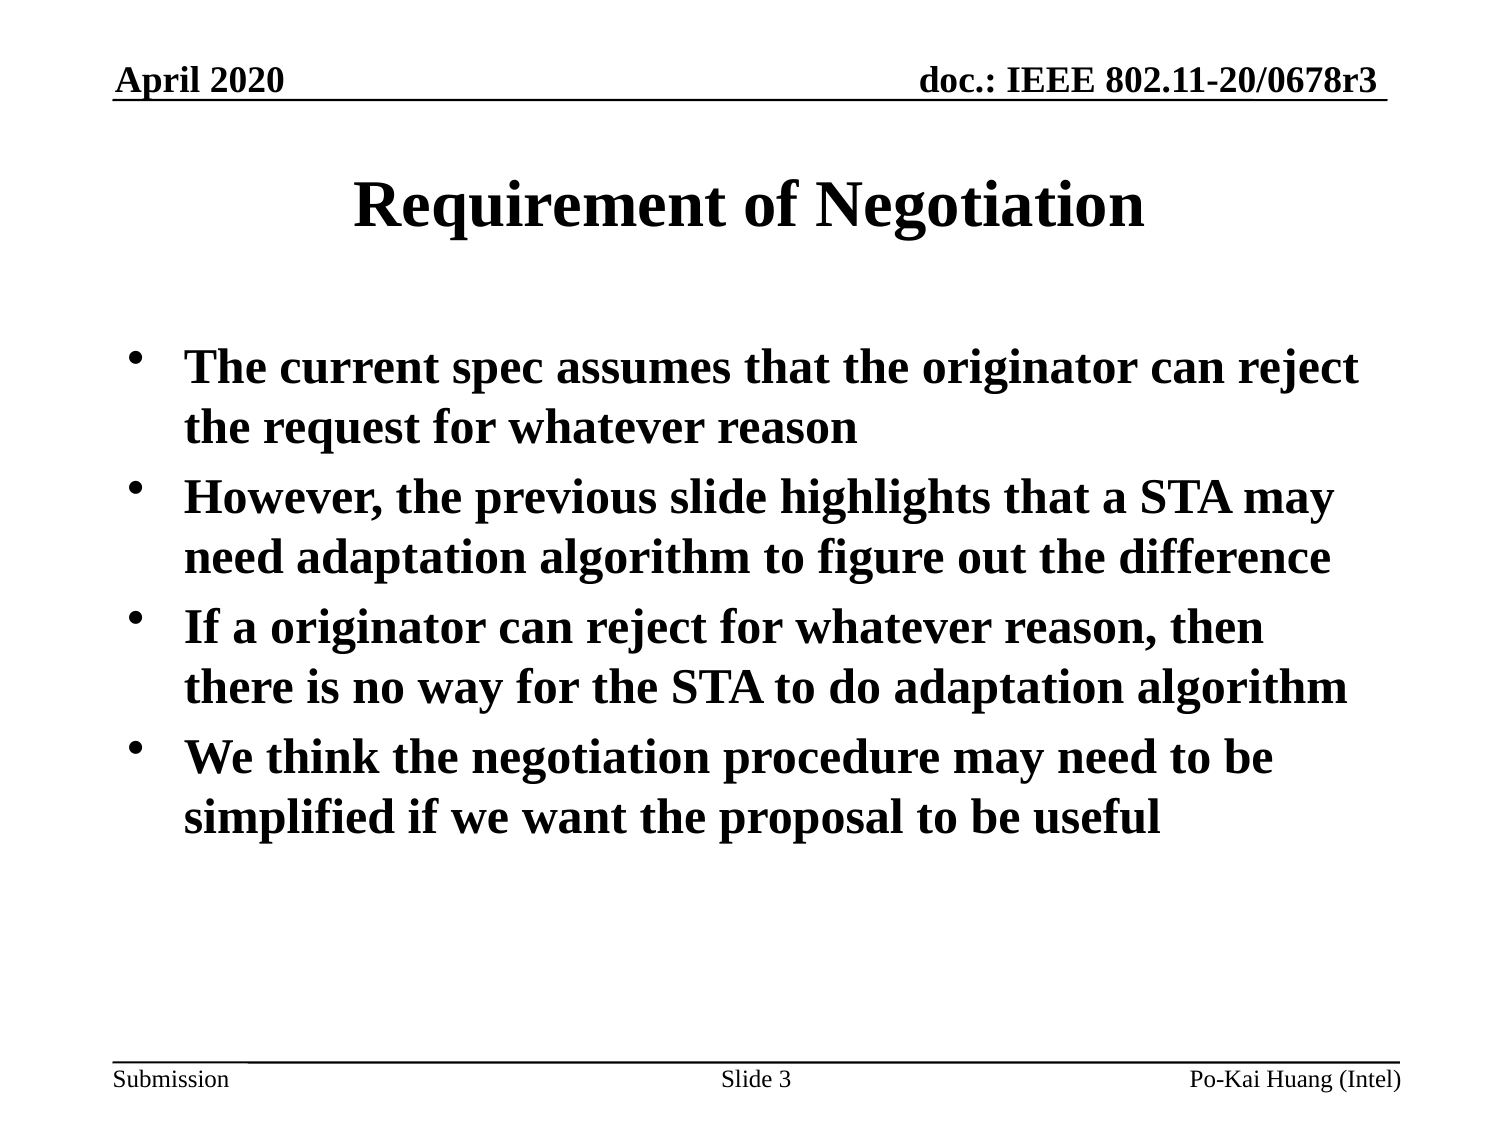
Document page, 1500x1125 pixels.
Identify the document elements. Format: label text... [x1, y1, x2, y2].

text_box April 2020 [114, 54, 286, 100]
title Requirement of Negotiation [112, 112, 1388, 288]
list The current spec assumes that the originator can reject the request for whatever reason However, the previous slide highlights that a STA may need adaptation algorithm to figure out the difference If a originator can reject for whatever reason, then there is no way for the STA to do adaptation algorithm We think the negotiation procedure may need to be simplified if we want the proposal to be useful [112, 326, 1388, 1002]
footer Po-Kai Huang (Intel) [1186, 1061, 1402, 1093]
slide_number Slide 3 [712, 1061, 800, 1093]
